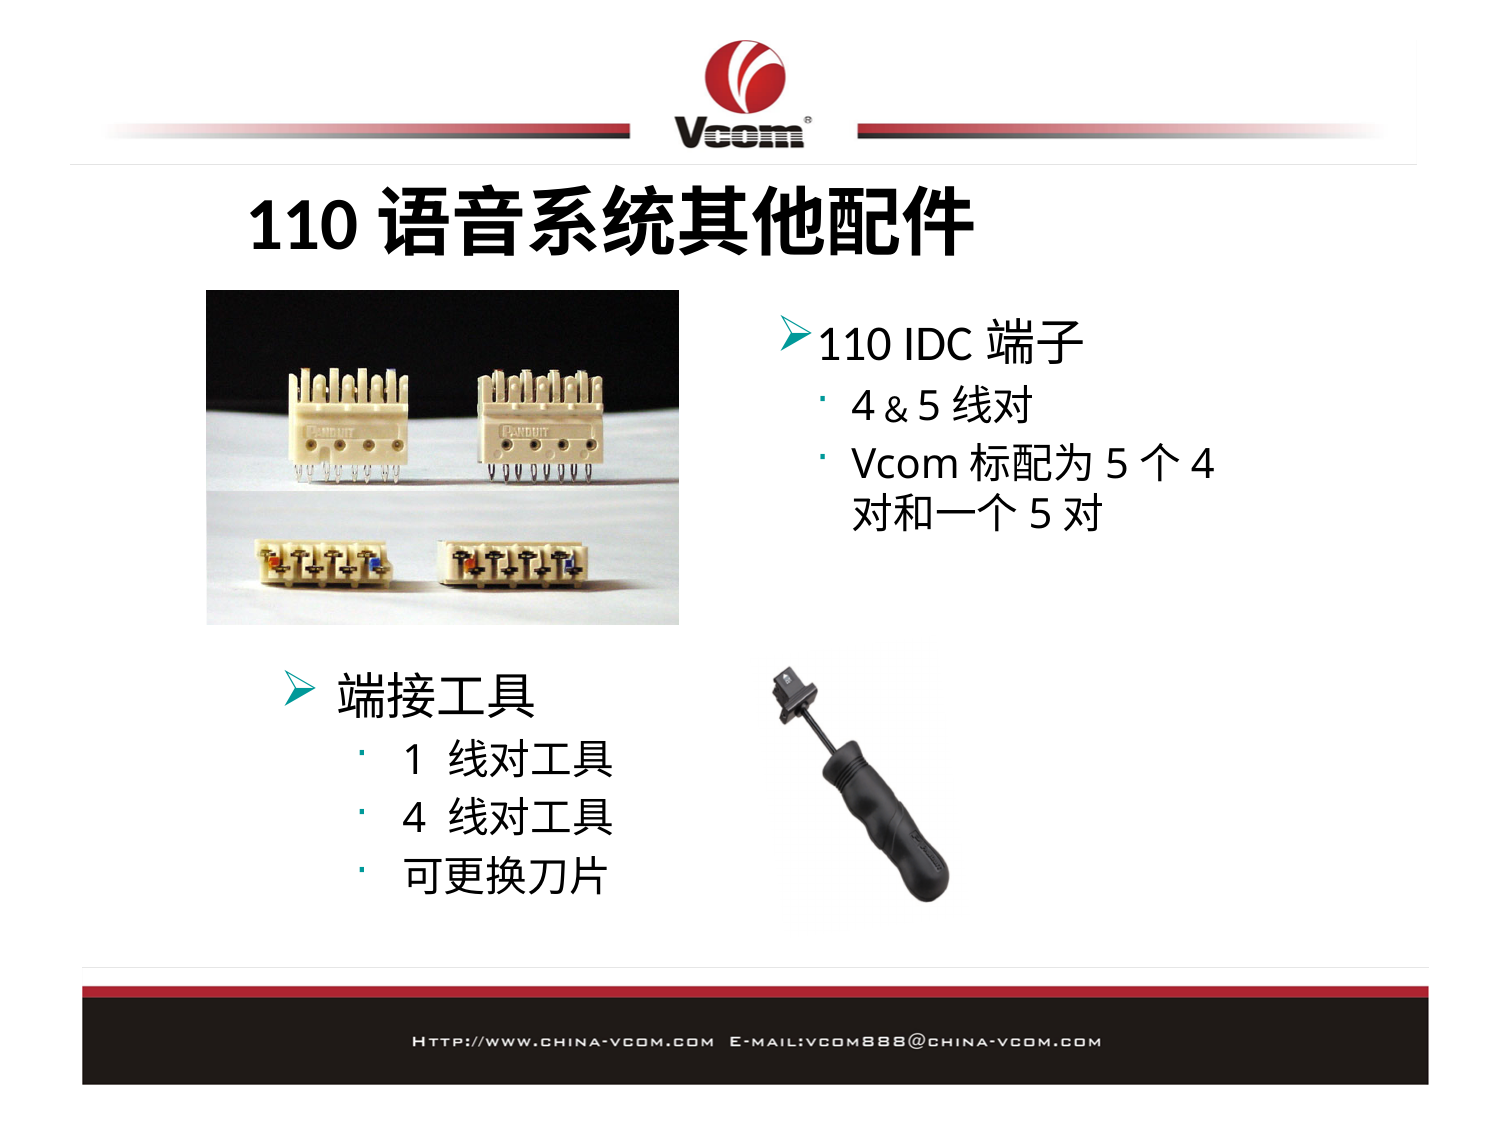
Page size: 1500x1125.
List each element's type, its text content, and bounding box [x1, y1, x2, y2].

text_box 端接工具 1 线对工具 4 线对工具 可更换刀片 [265, 656, 690, 941]
text_box 110语音系统其他配件 [230, 160, 1270, 279]
text_box 110 IDC端子 4﹠5线对 Vcom标配为5个4对和一个5对 [761, 302, 1235, 610]
picture [70, 40, 1429, 1085]
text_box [206, 290, 680, 625]
